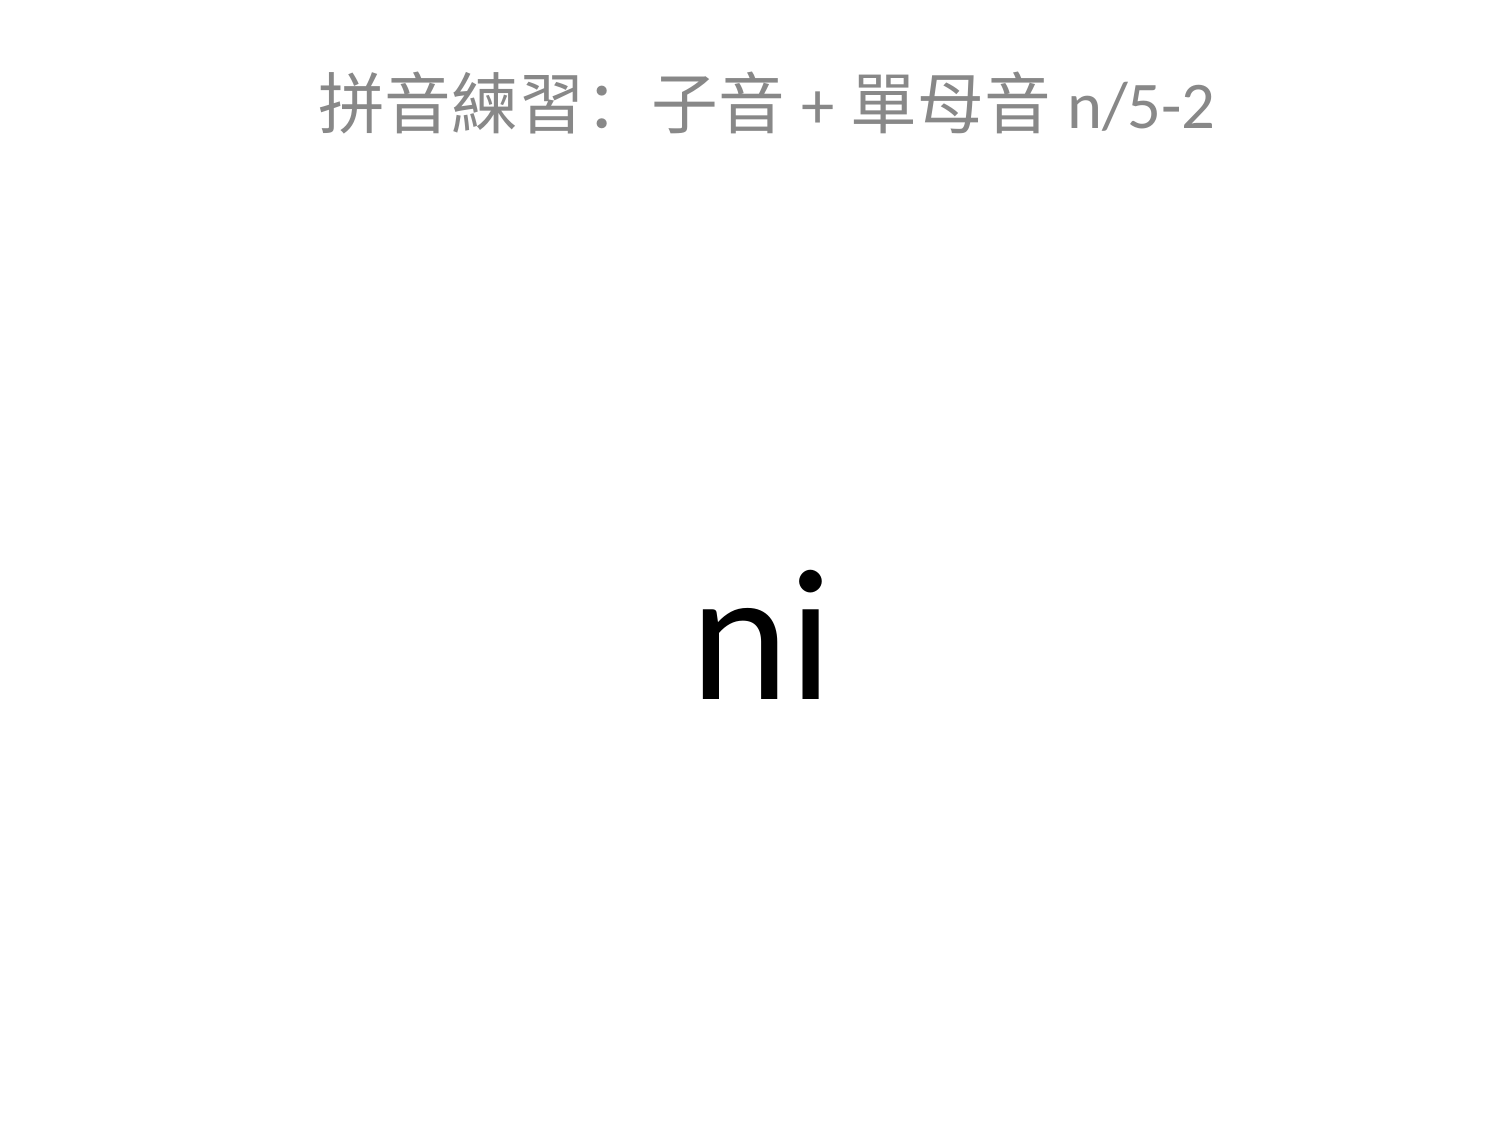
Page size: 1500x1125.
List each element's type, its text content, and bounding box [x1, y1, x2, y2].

subtitle 拼音練習：子音+單母音n/5-2 [242, 54, 1293, 342]
title ni [123, 503, 1399, 745]
